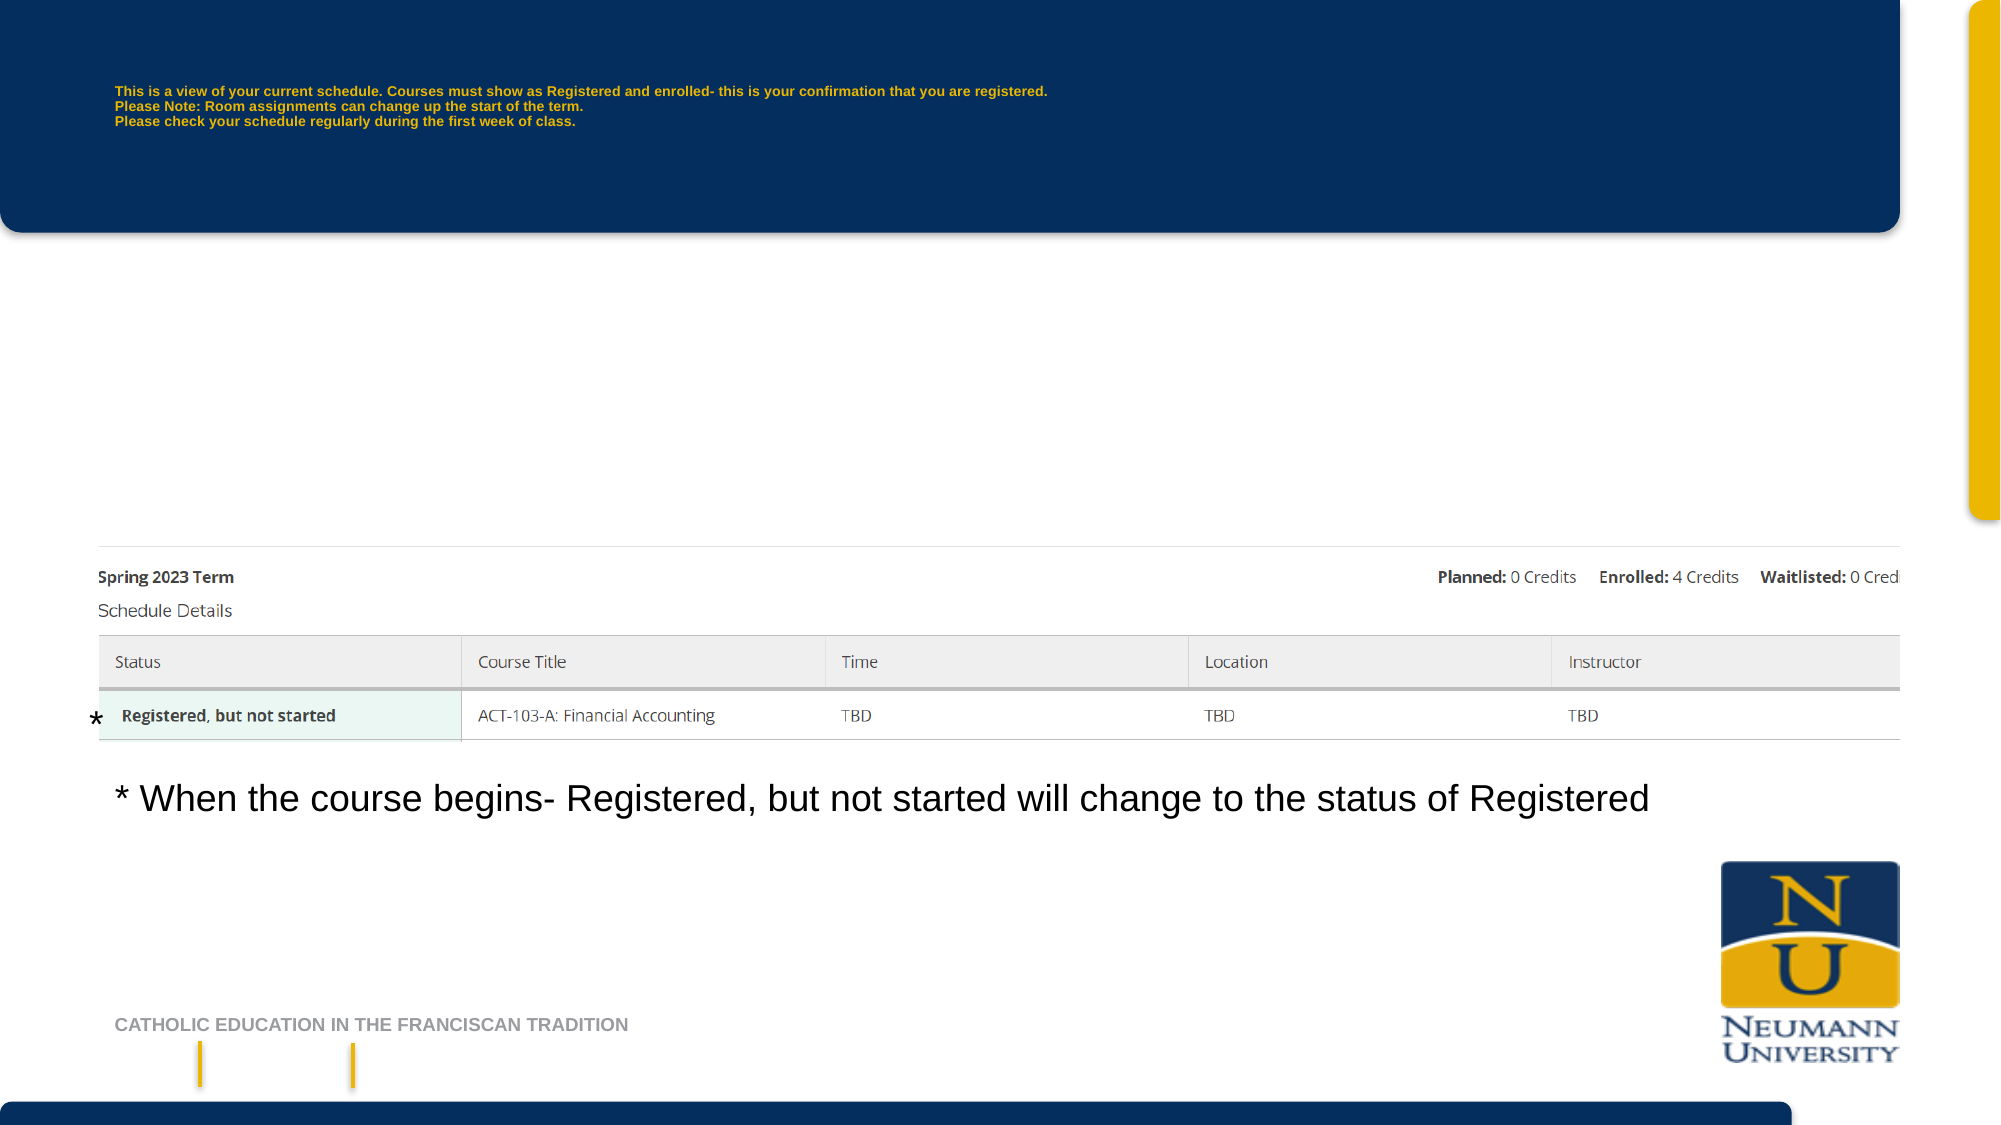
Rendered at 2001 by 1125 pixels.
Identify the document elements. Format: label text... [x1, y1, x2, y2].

title This is a view of your current schedule. Courses must show as Registered and enrolled- this is your confirmation that you are registered. Please Note: Room assignments can change up the start of the term. Please check your schedule regularly during the first week of class. [99, 0, 1825, 218]
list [99, 525, 1901, 742]
text_box * [74, 692, 101, 752]
text_box * When the course begins- Registered, but not started will change to the status of Registered [99, 766, 1749, 827]
picture [1721, 861, 1900, 1063]
